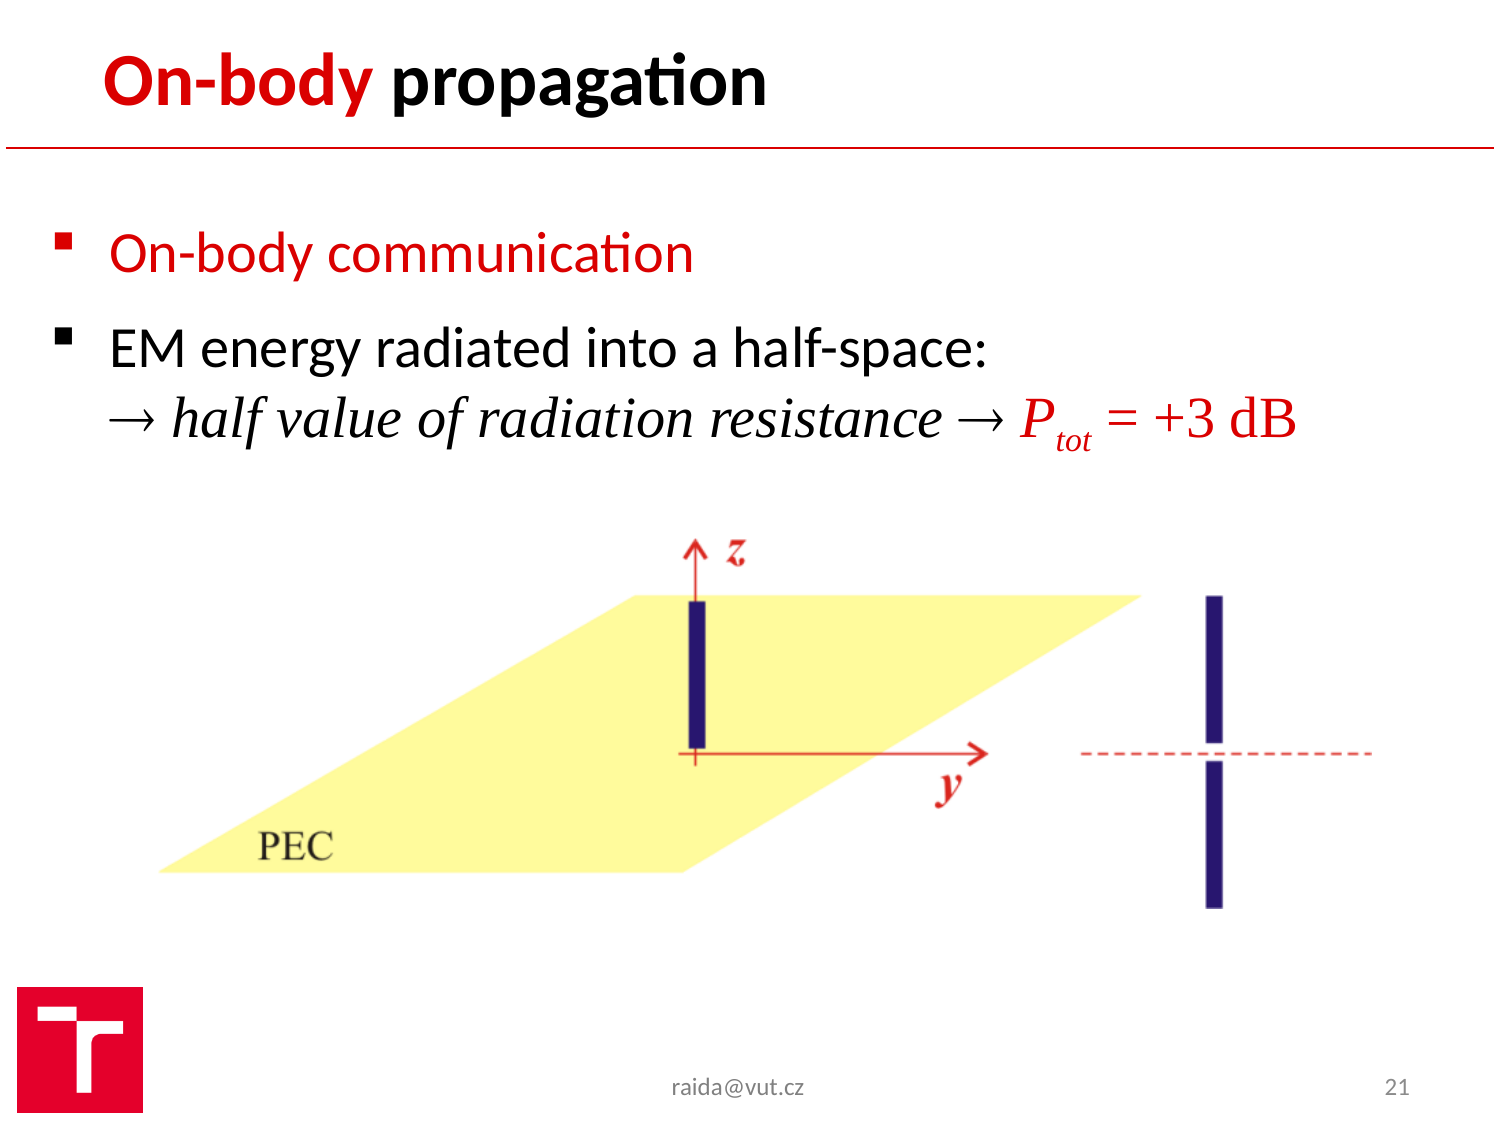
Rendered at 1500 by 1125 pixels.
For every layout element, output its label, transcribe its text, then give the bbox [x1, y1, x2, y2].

footer raida@vut.cz [549, 1062, 928, 1107]
picture [157, 538, 1372, 909]
slide_number 21 [1328, 1062, 1425, 1107]
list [17, 987, 143, 1113]
title On-body propagation [88, 11, 1439, 140]
text_box On-body communication EM energy radiated into a half-space:  half value of radiation resistance  Ptot = +3 dB [35, 206, 1436, 466]
